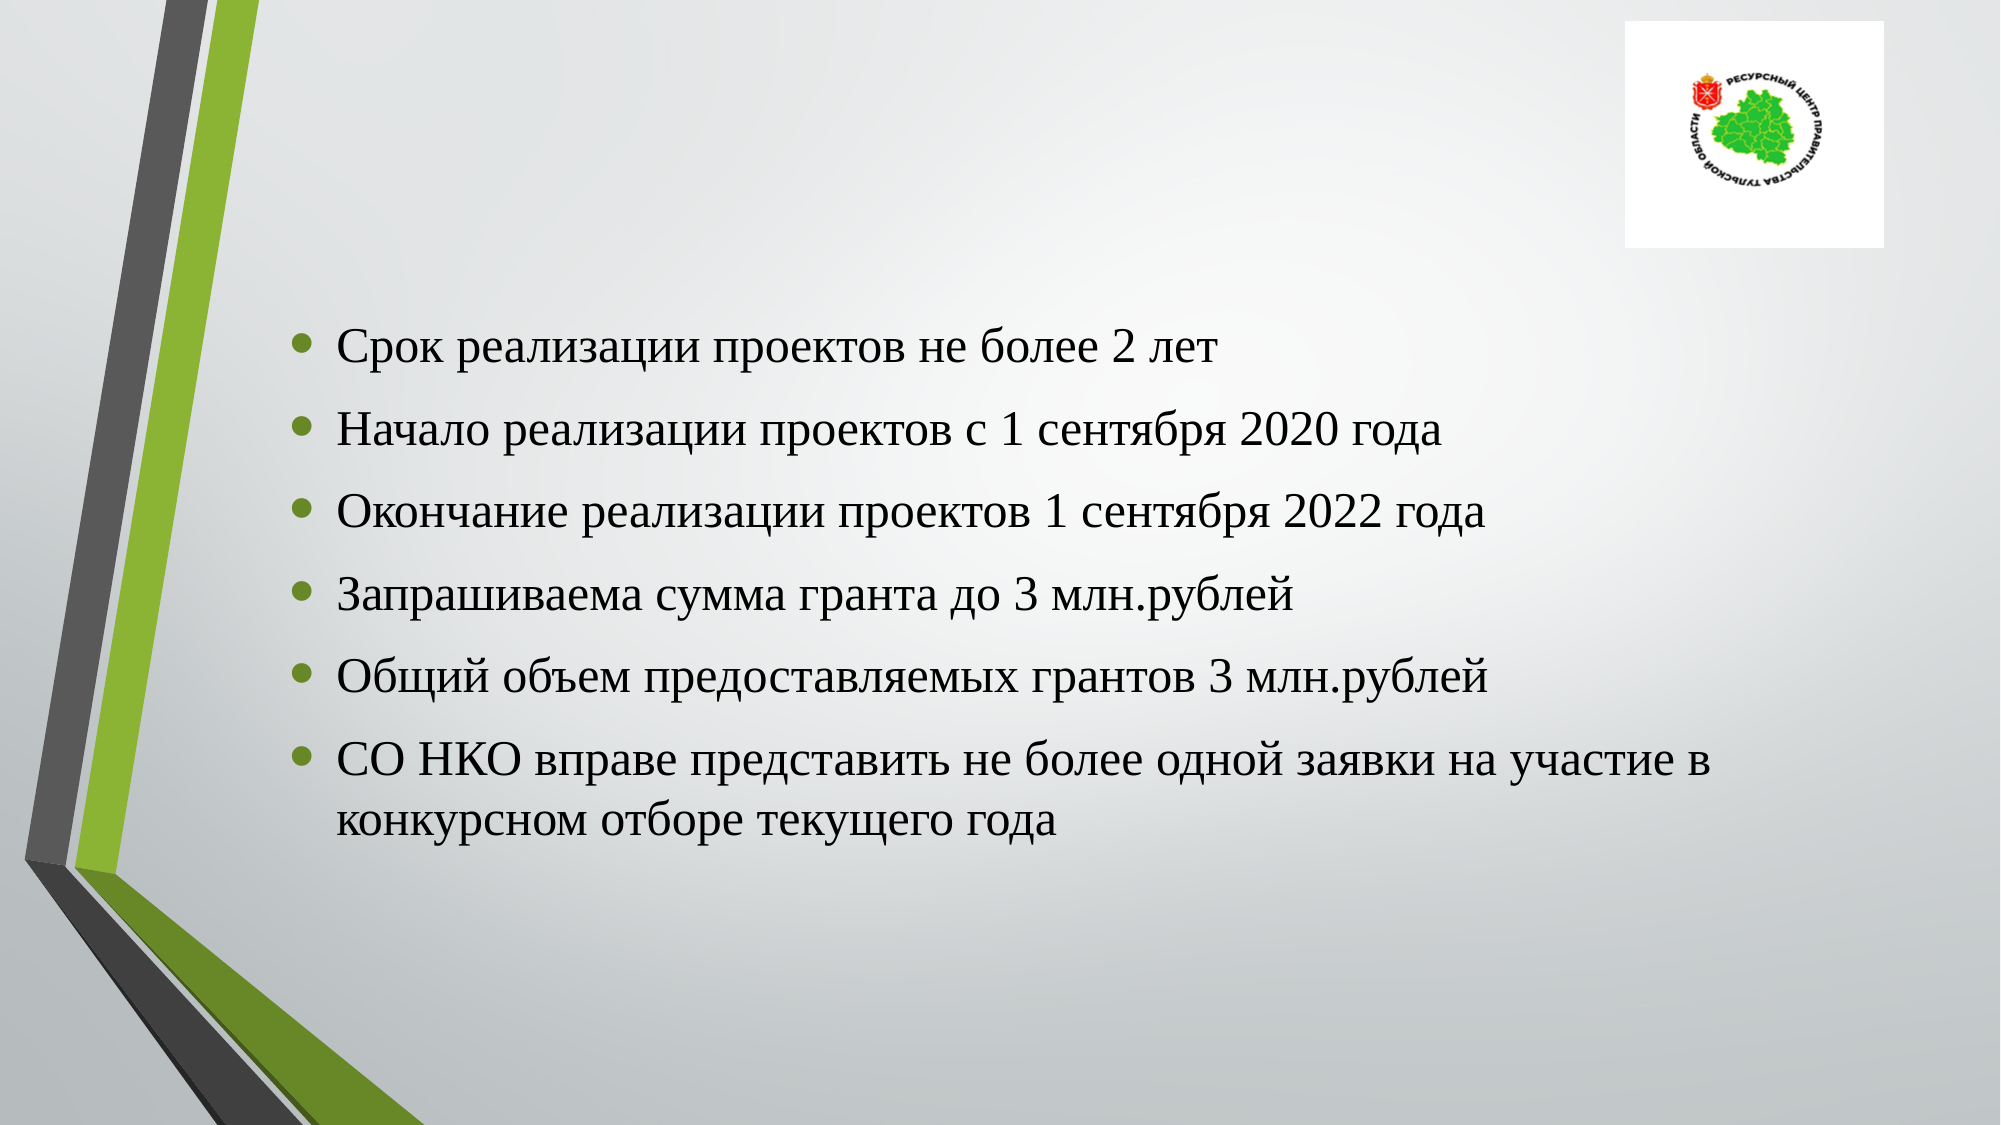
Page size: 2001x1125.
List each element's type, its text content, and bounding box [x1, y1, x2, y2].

list Срок реализации проектов не более 2 лет Начало реализации проектов с 1 сентября 2020 года Окончание реализации проектов 1 сентября 2022 года Запрашиваема сумма гранта до 3 млн.рублей Общий объем предоставляемых грантов 3 млн.рублей СО НКО вправе представить не более одной заявки на участие в конкурсном отборе текущего года [274, 220, 1918, 1103]
picture [1625, 21, 1885, 248]
